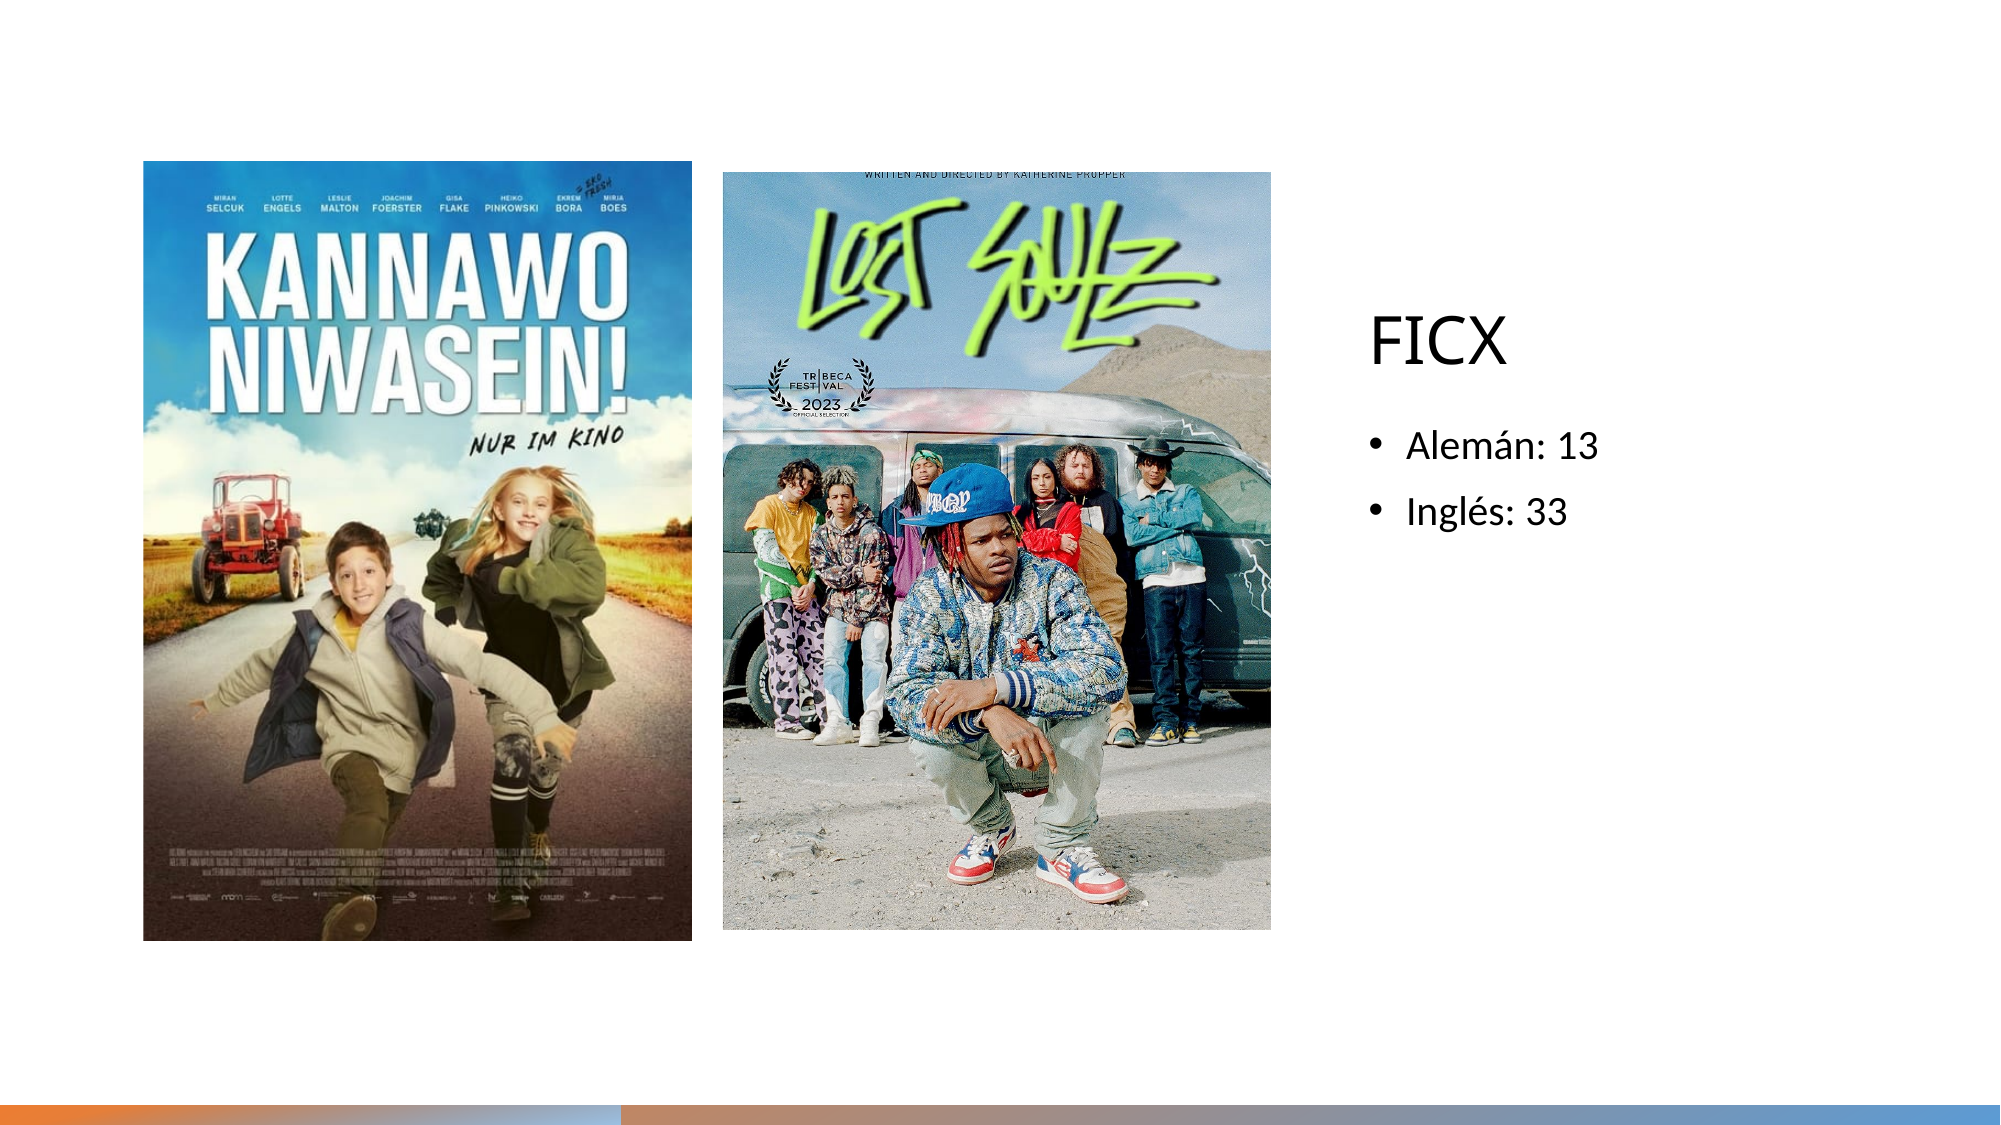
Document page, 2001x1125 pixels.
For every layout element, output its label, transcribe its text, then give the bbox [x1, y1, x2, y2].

picture [722, 172, 1271, 930]
list Alemán: 13 Inglés: 33 [1353, 415, 1885, 982]
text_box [0, 1105, 2000, 1125]
title FICX [1353, 121, 1890, 387]
picture [143, 161, 692, 941]
